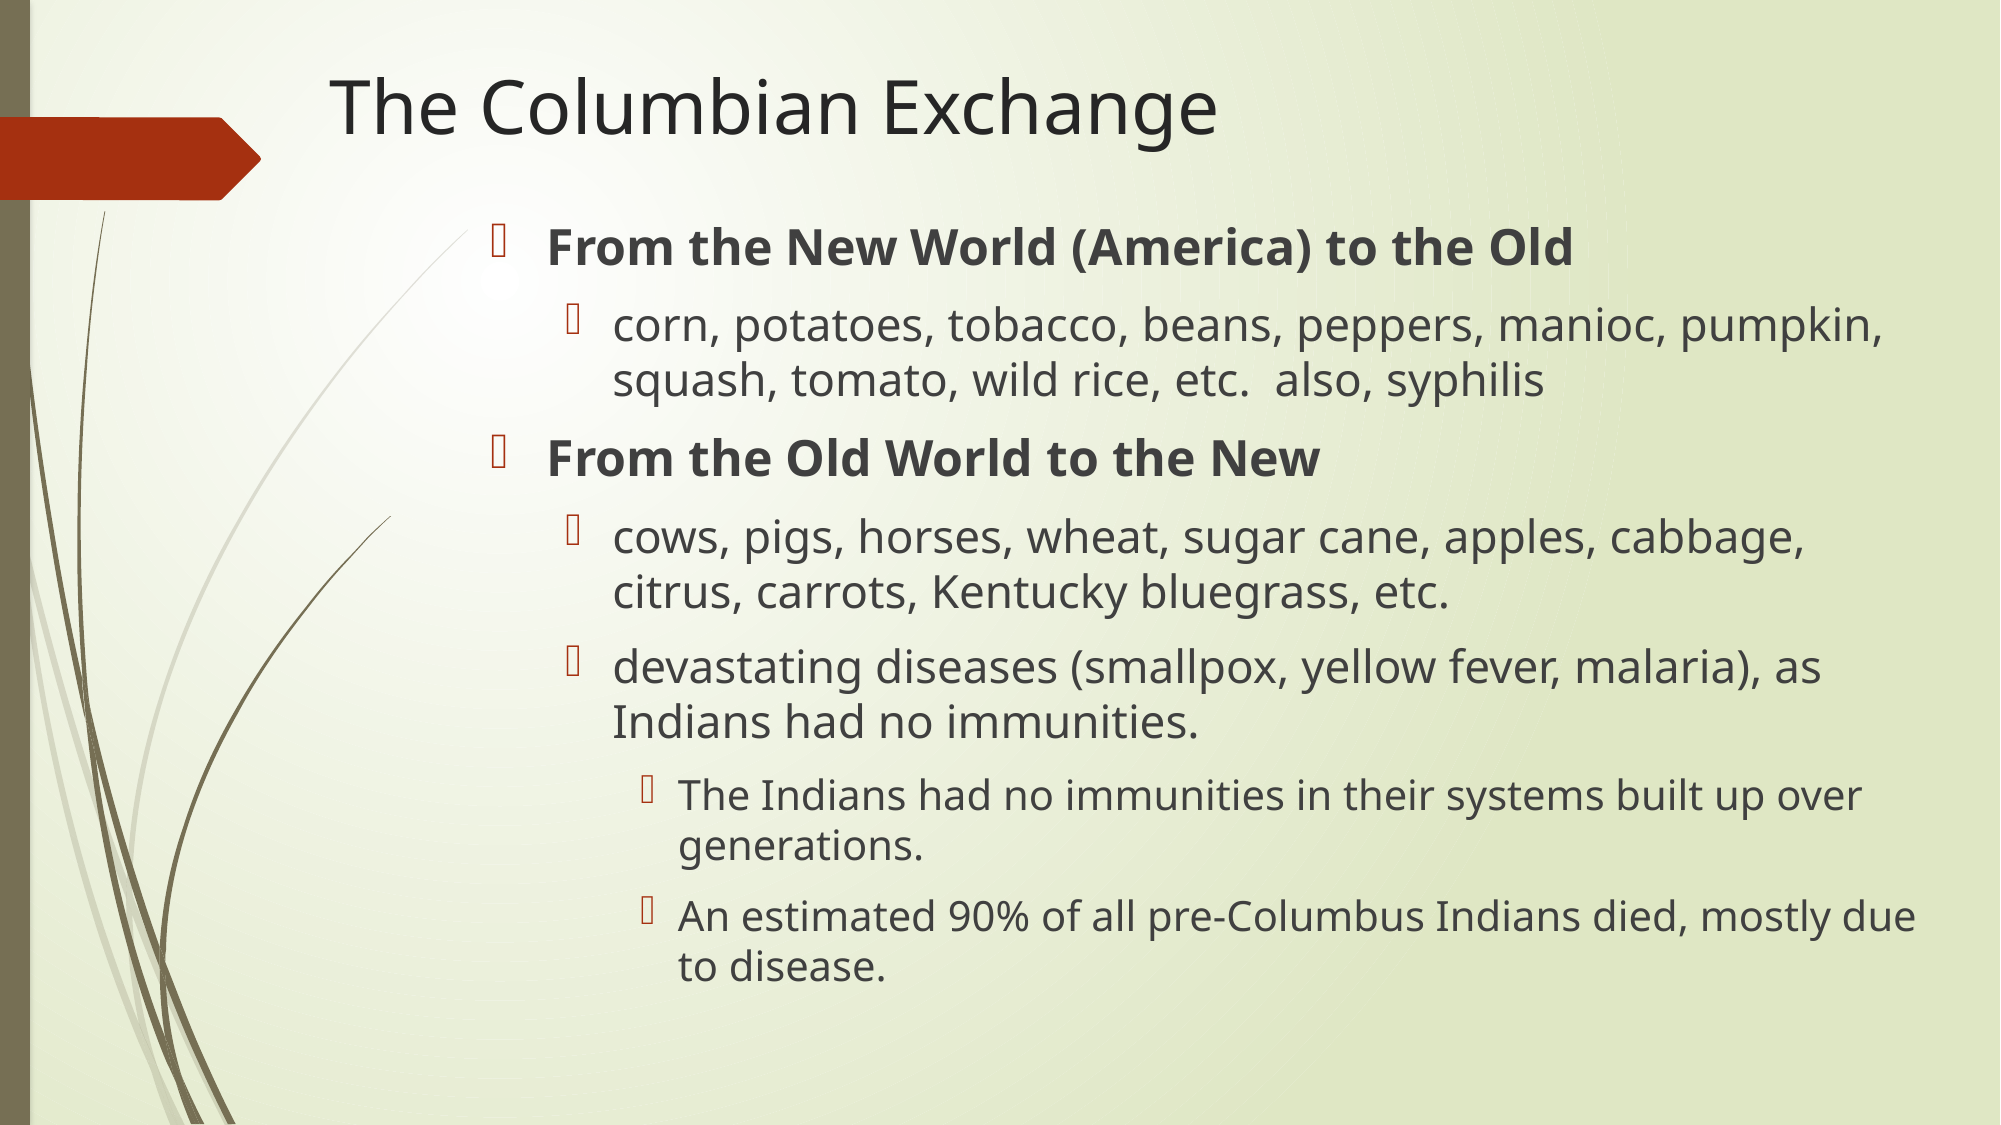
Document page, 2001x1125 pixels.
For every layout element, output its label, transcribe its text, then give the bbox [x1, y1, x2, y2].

title The Columbian Exchange [314, 51, 1777, 262]
list From the New World (America) to the Old corn, potatoes, tobacco, beans, peppers, manioc, pumpkin, squash, tomato, wild rice, etc. also, syphilis From the Old World to the New cows, pigs, horses, wheat, sugar cane, apples, cabbage, citrus, carrots, Kentucky bluegrass, etc. devastating diseases (smallpox, yellow fever, malaria), as Indians had no immunities. The Indians had no immunities in their systems built up over generations. An estimated 90% of all pre-Columbus Indians died, mostly due to disease. [475, 207, 1964, 1125]
